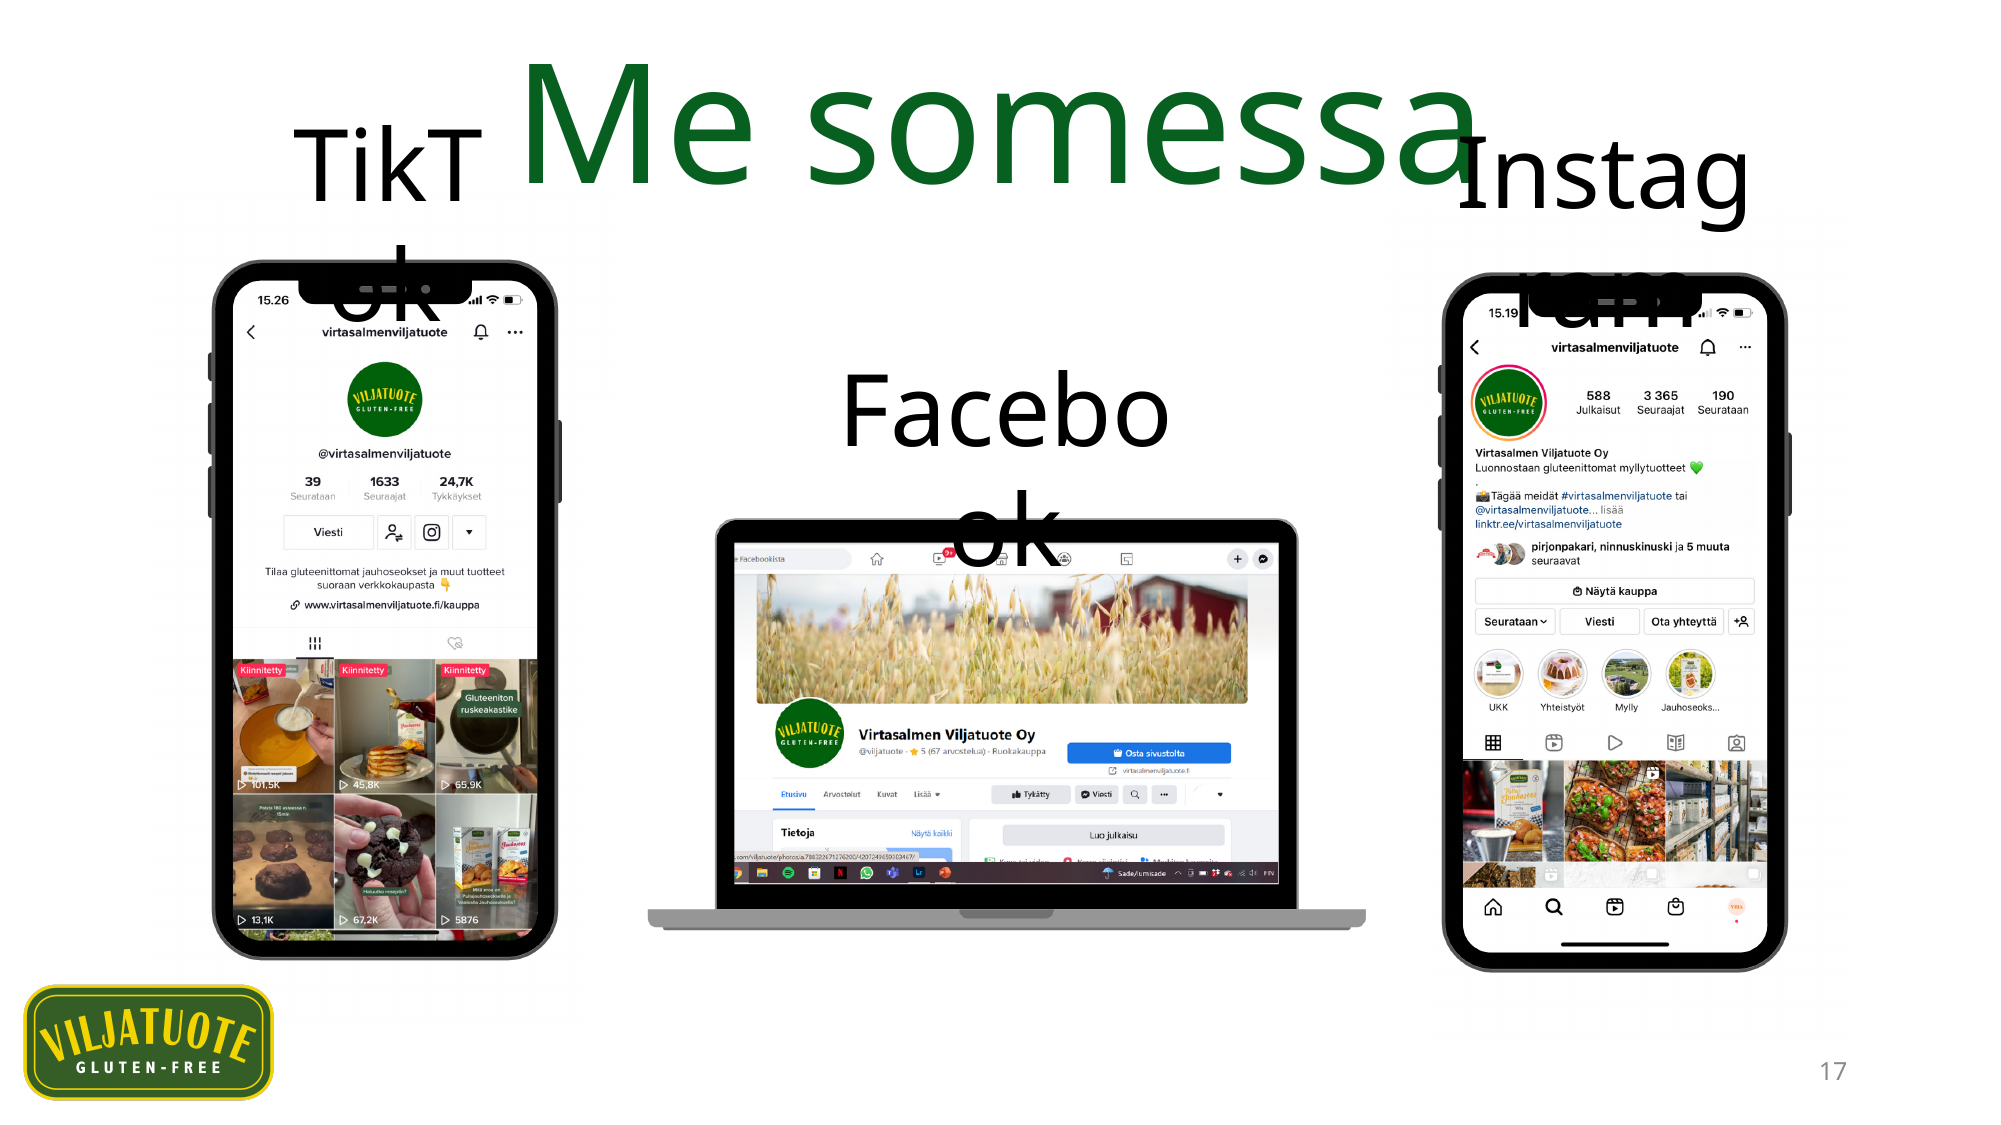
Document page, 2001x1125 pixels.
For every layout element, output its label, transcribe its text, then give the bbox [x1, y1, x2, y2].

text_box Facebook [823, 339, 1189, 407]
title Me somessa [26, 21, 1974, 239]
text_box Instagram [1427, 100, 1784, 202]
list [148, 189, 622, 1031]
text_box TikTok [257, 94, 512, 189]
slide_number 17 [1412, 1042, 1863, 1103]
picture [584, 202, 1852, 1043]
picture [21, 981, 276, 1104]
